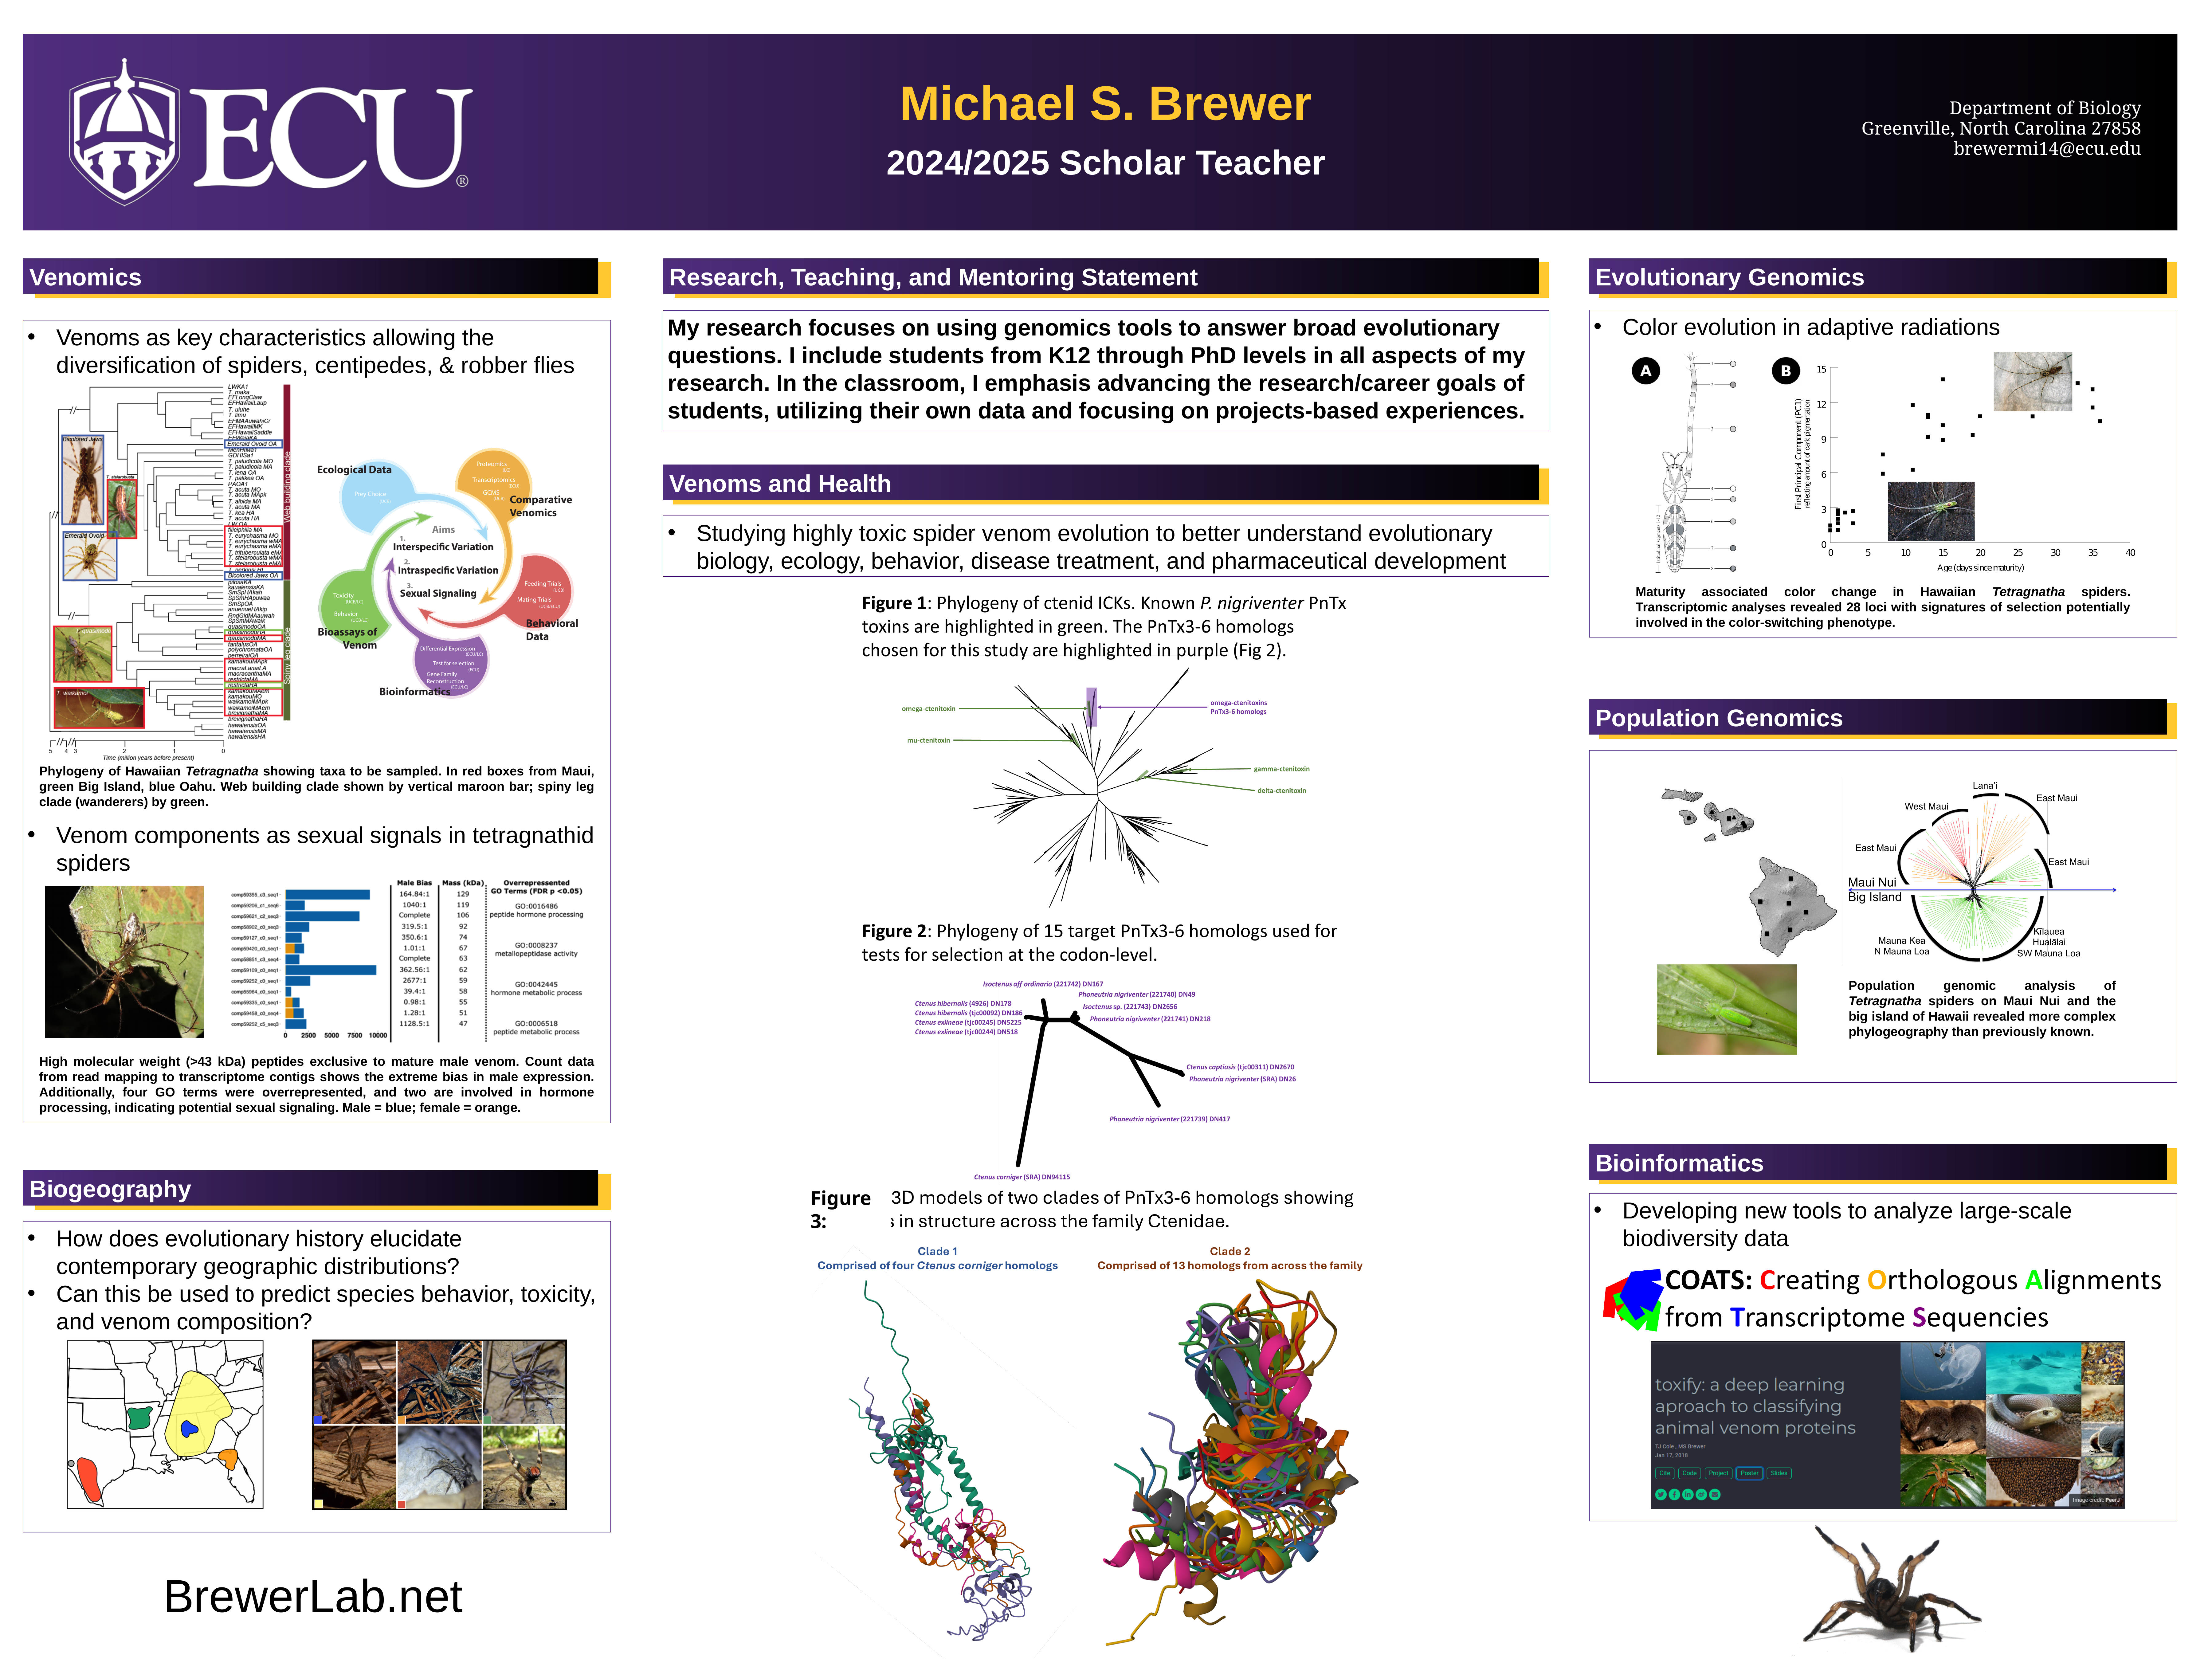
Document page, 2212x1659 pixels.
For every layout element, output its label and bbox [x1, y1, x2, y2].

text_box [23, 34, 2178, 1659]
